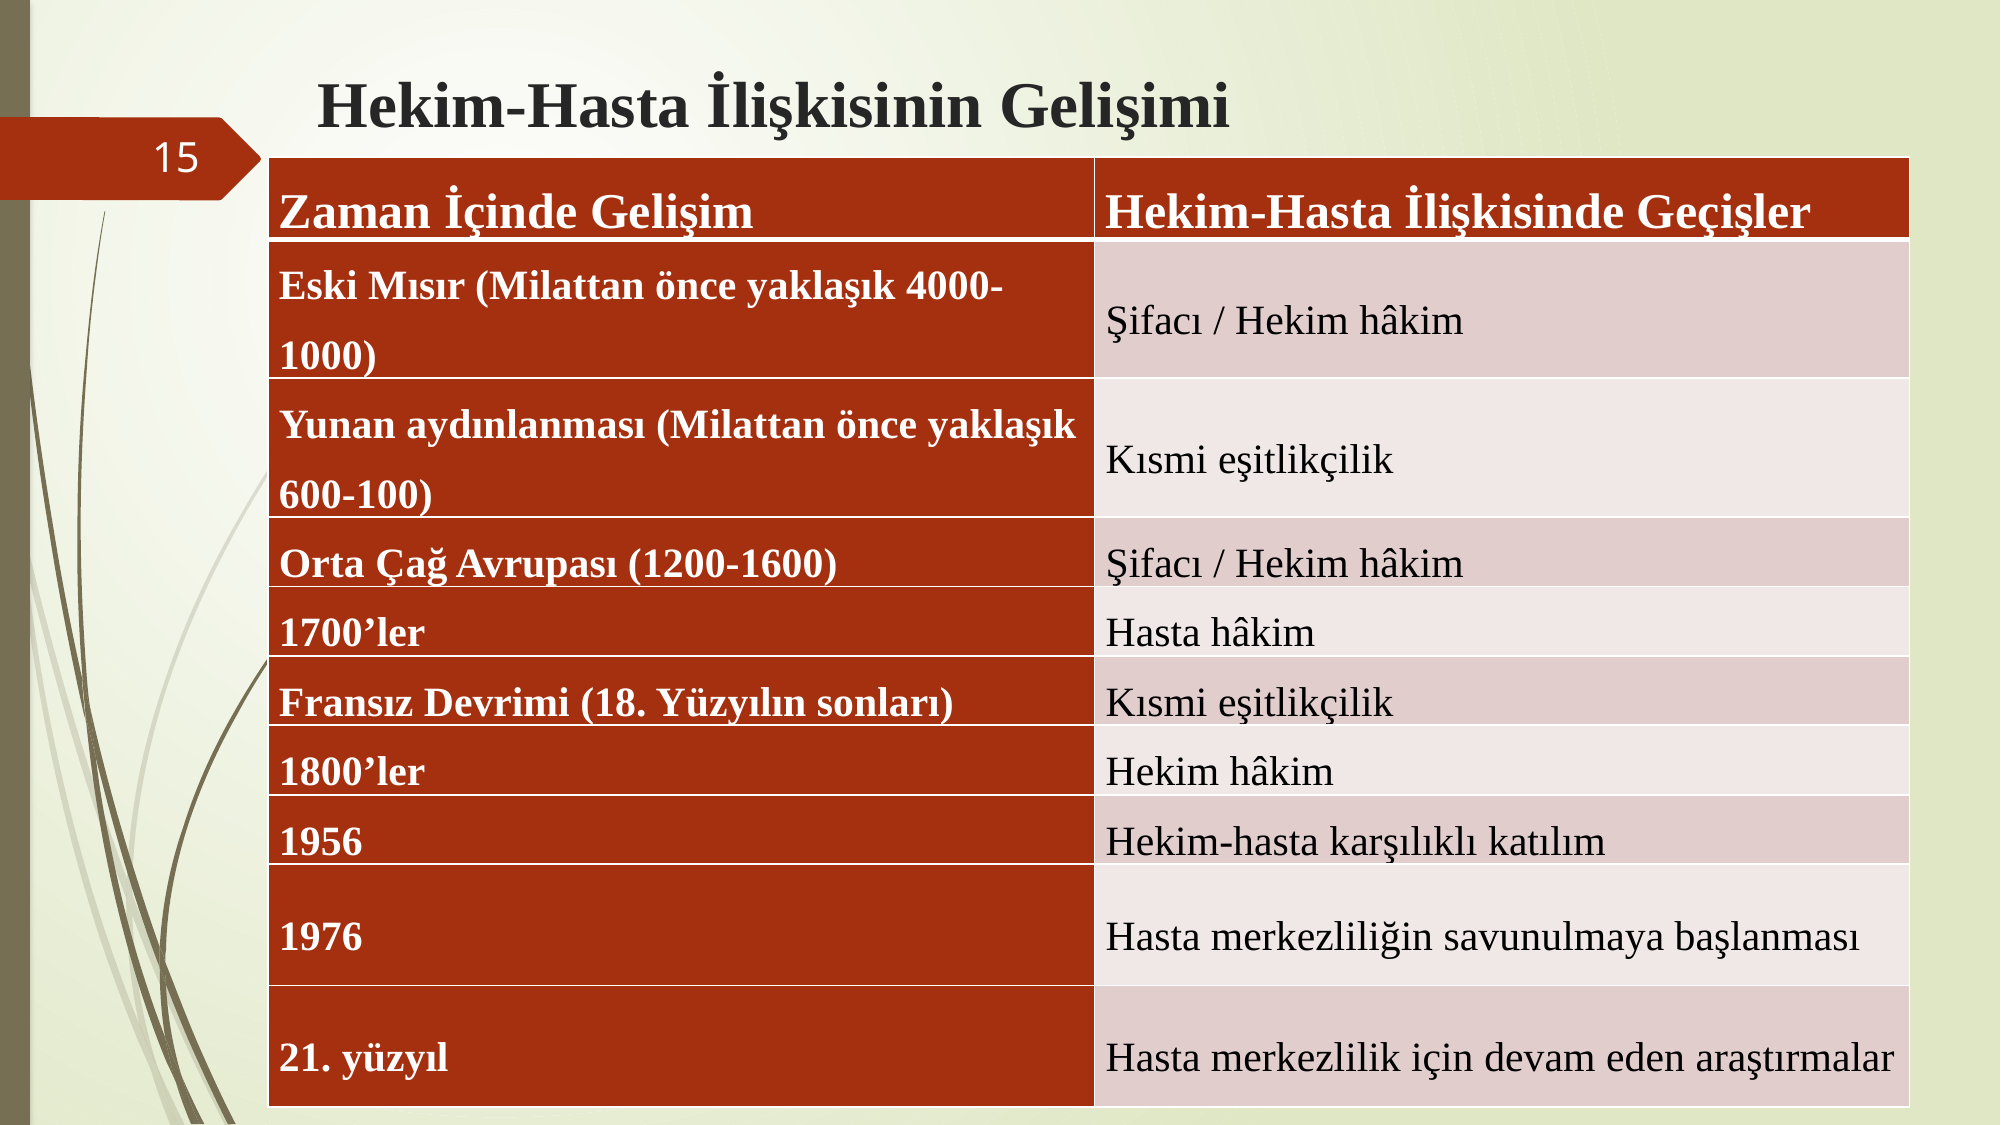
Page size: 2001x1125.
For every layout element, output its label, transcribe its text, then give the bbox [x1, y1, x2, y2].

table_cell Eski Mısır (Milattan önce yaklaşık 4000-1000) [269, 242, 1094, 377]
table_cell Kısmi eşitlikçilik [1095, 657, 1909, 724]
table_cell Fransız Devrimi (18. Yüzyılın sonları) [269, 657, 1094, 724]
table_cell 1800’ler [269, 726, 1094, 794]
table_cell Hekim hâkim [1095, 726, 1909, 794]
table_cell Hasta merkezliliğin savunulmaya başlanması [1095, 865, 1909, 985]
table_cell 1956 [269, 796, 1094, 863]
table_cell 1976 [269, 865, 1094, 985]
table_cell Şifacı / Hekim hâkim [1095, 518, 1909, 586]
table_cell 1700’ler [269, 587, 1094, 655]
table_cell Hekim-hasta karşılıklı katılım [1095, 796, 1909, 863]
table_cell Kısmi eşitlikçilik [1095, 379, 1909, 516]
table_cell Hasta hâkim [1095, 587, 1909, 655]
table_header Hekim-Hasta İlişkisinde Geçişler [1095, 158, 1909, 237]
table_cell 21. yüzyıl [269, 986, 1094, 1106]
table_cell Orta Çağ Avrupası (1200-1600) [269, 518, 1094, 586]
slide_number 15 [87, 129, 216, 190]
table_cell Şifacı / Hekim hâkim [1095, 242, 1909, 377]
title Hekim-Hasta İlişkisinin Gelişimi [302, 54, 1875, 149]
table_cell Hasta merkezlilik için devam eden araştırmalar [1095, 986, 1909, 1106]
table_cell Yunan aydınlanması (Milattan önce yaklaşık 600-100) [269, 379, 1094, 516]
table_header Zaman İçinde Gelişim [269, 158, 1094, 237]
